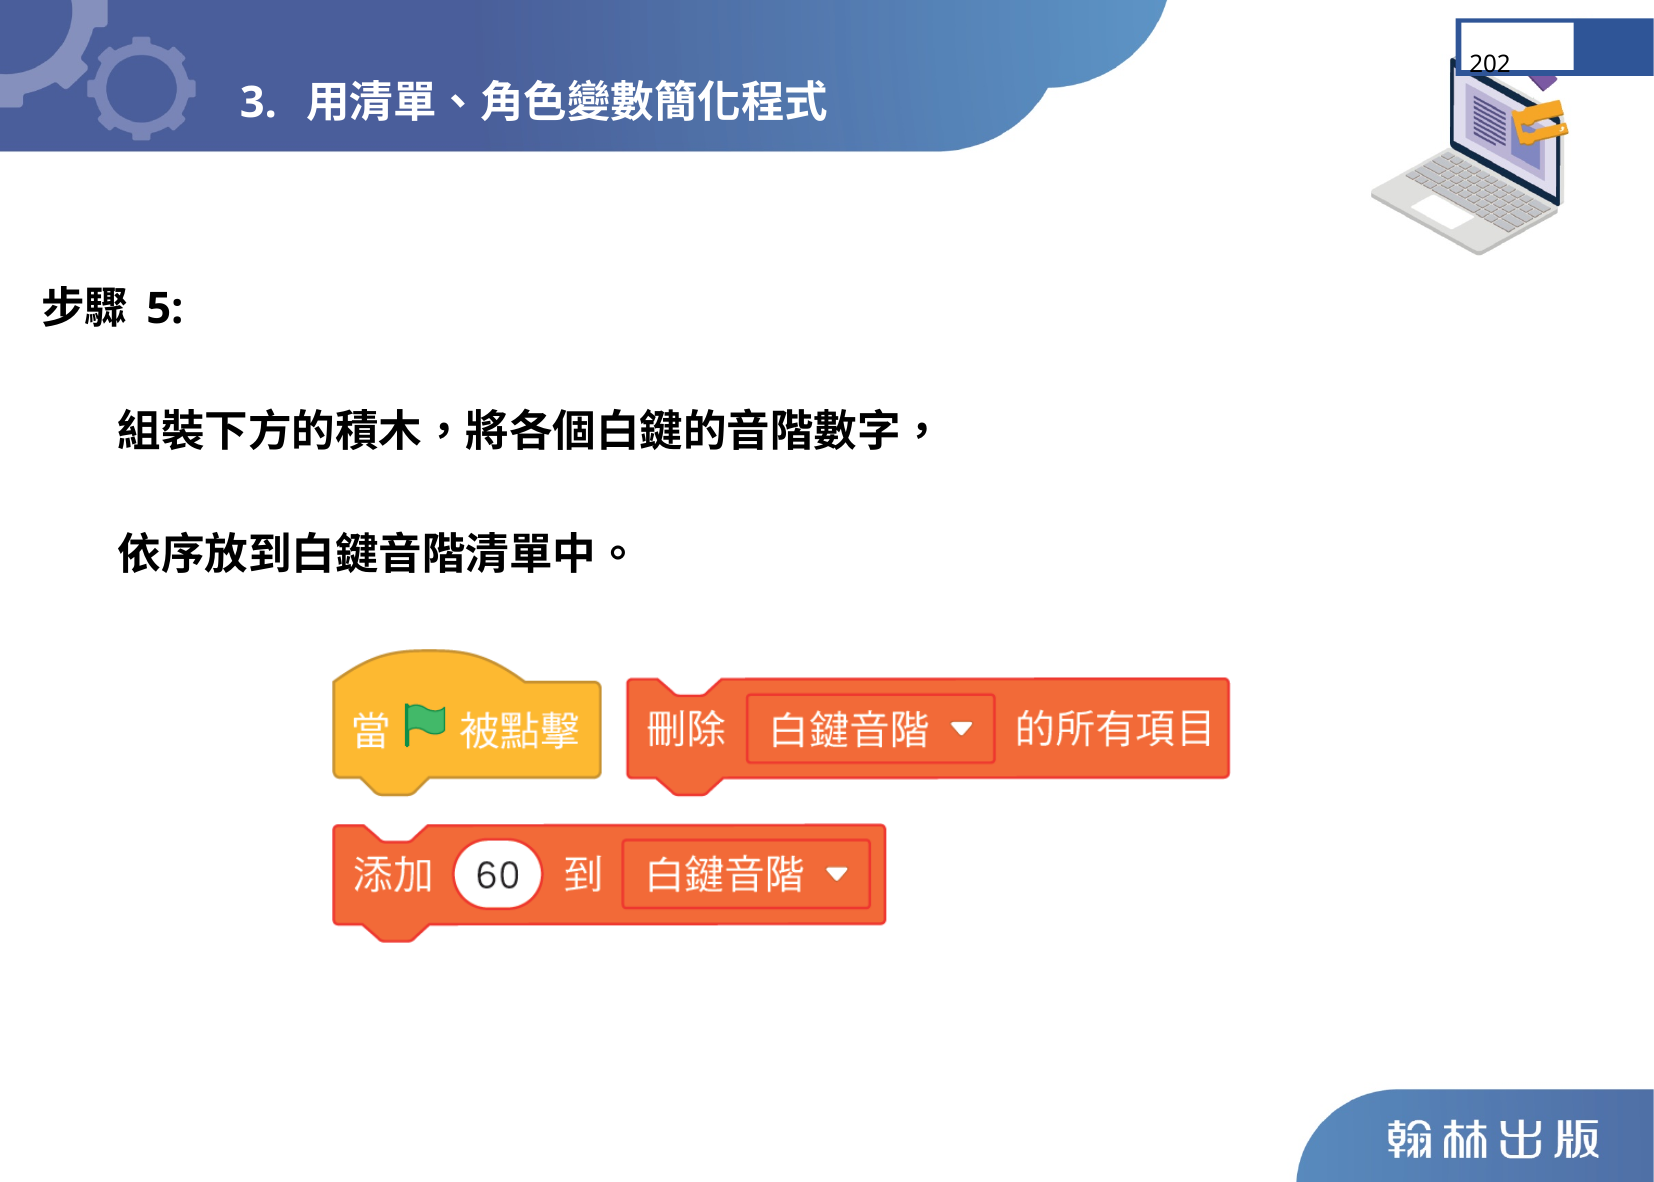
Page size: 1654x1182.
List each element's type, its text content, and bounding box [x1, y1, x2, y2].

text_box 步驟5: 組裝下方的積木，將各個白鍵的音階數字， 依序放到白鍵音階清單中。 [35, 203, 1654, 535]
text_box 3. 用清單、角色變數簡化程式 [225, 16, 844, 134]
text_box 202 [1452, 11, 1571, 64]
picture [0, 0, 1654, 1182]
